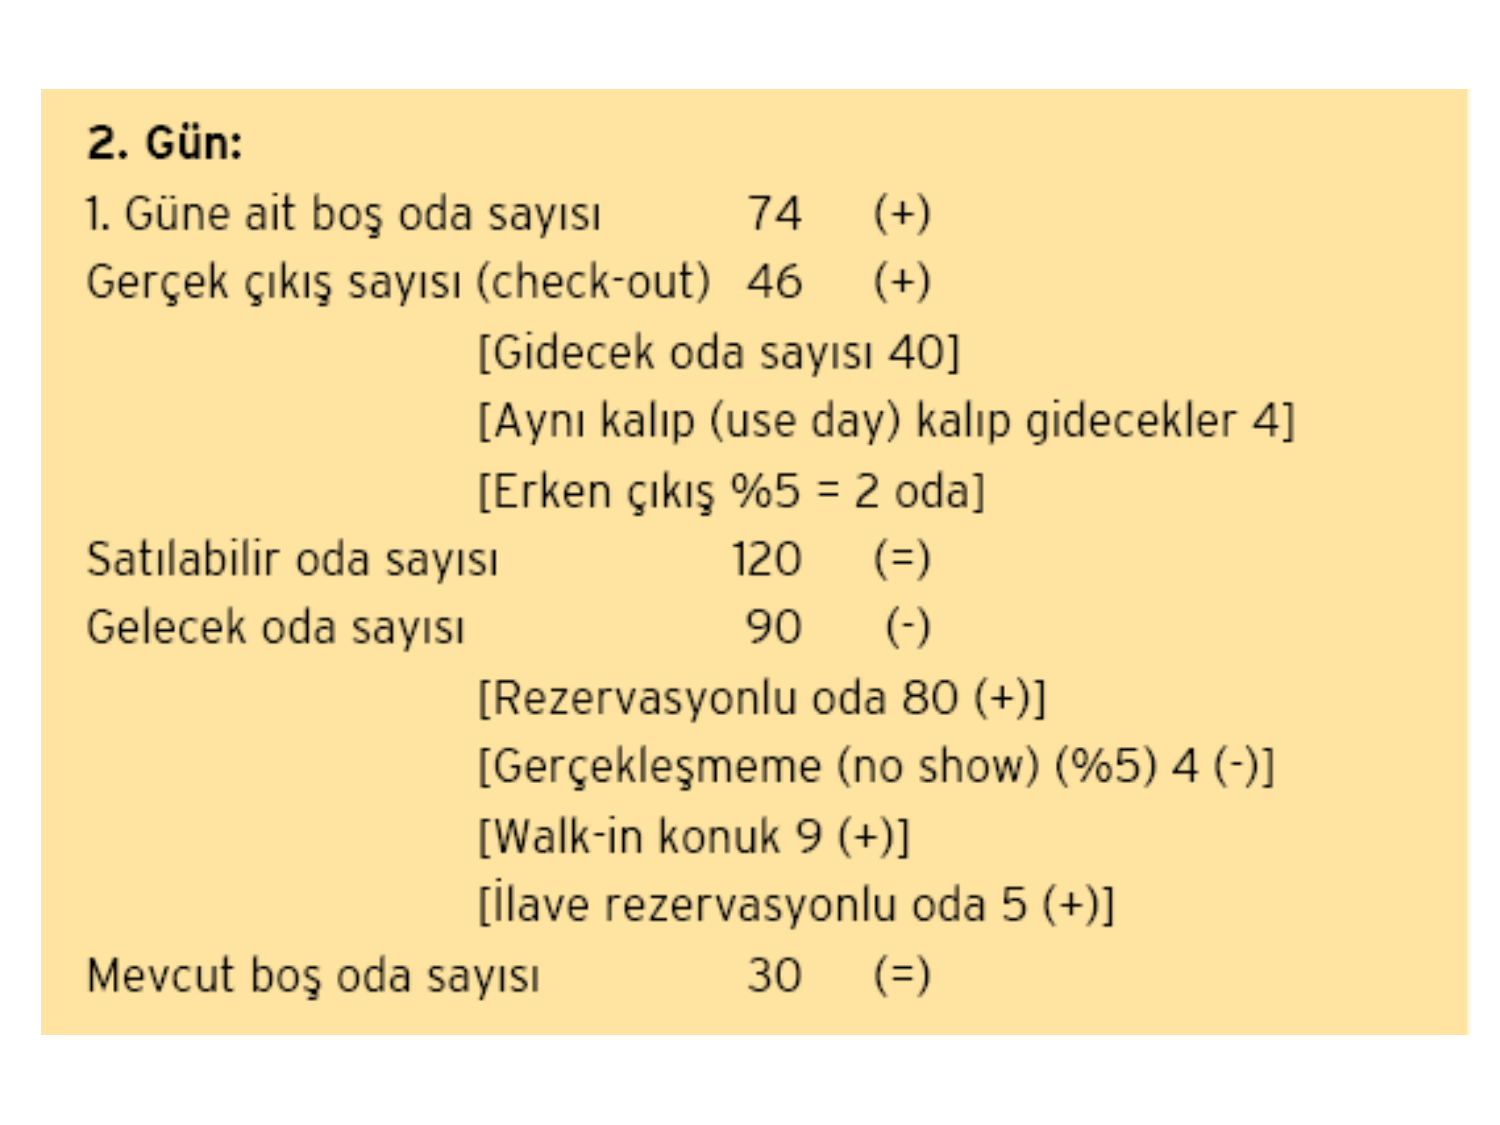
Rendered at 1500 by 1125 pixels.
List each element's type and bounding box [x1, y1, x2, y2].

picture [41, 89, 1471, 1036]
